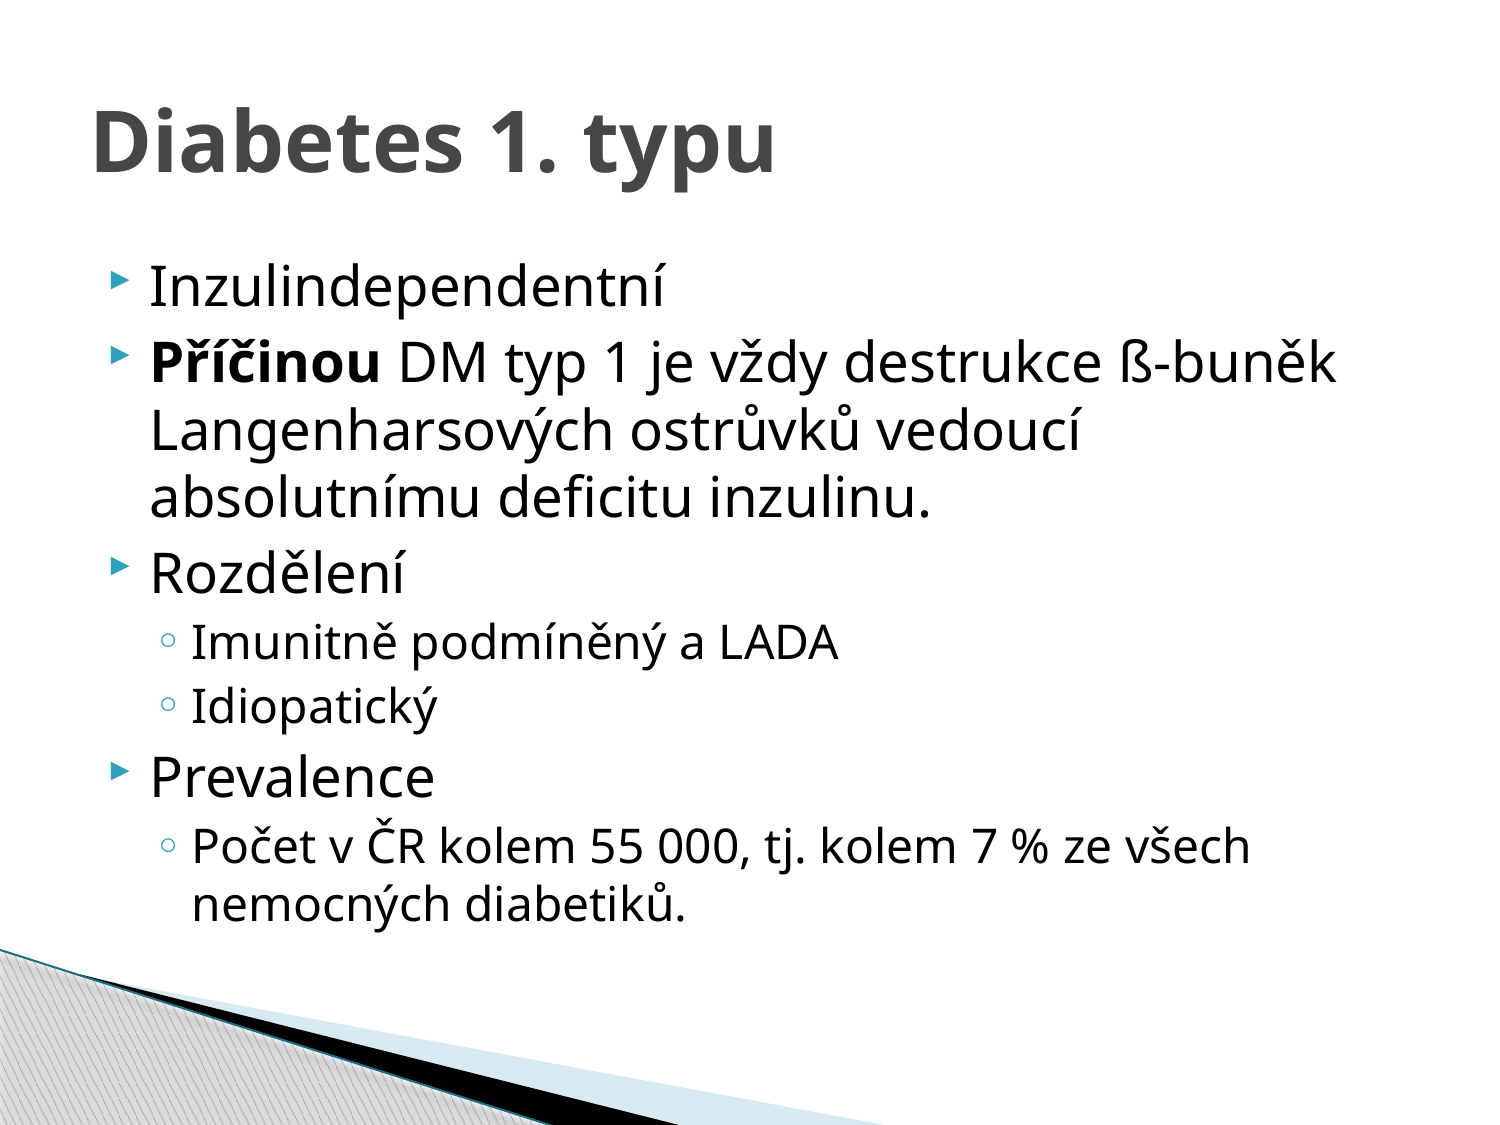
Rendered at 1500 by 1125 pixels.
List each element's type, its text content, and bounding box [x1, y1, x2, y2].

title Diabetes 1. typu [75, 45, 1425, 233]
list Inzulindependentní Příčinou DM typ 1 je vždy destrukce ß-buněk Langenharsových ostrůvků vedoucí absolutnímu deficitu inzulinu. Rozdělení Imunitně podmíněný a LADA Idiopatický Prevalence Počet v ČR kolem 55 000, tj. kolem 7 % ze všech nemocných diabetiků. [75, 243, 1425, 986]
